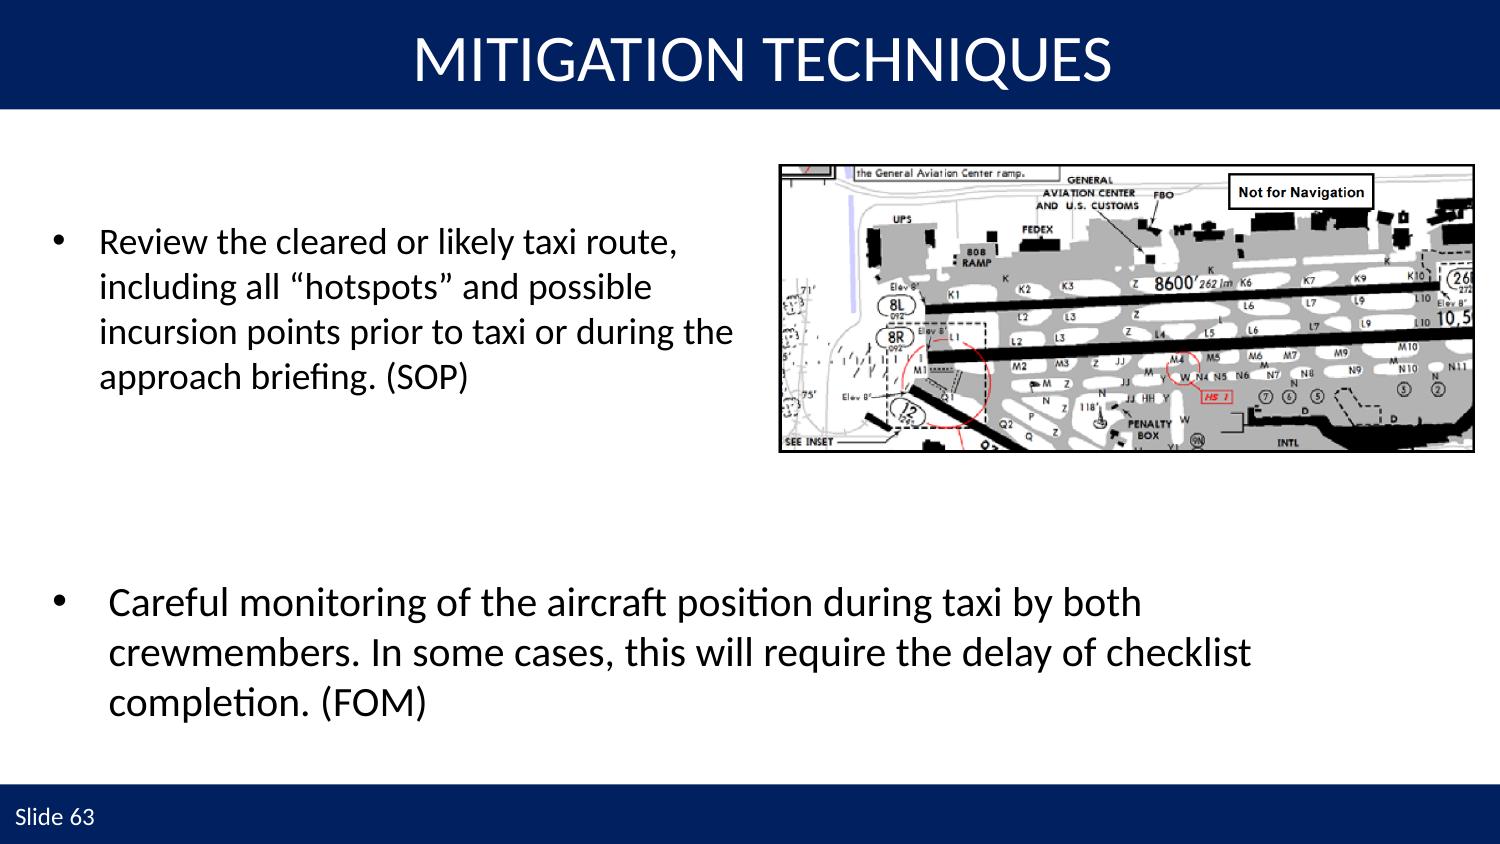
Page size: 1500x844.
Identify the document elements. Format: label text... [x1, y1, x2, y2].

text_box MITIGATION TECHNIQUES [69, 0, 1458, 125]
text_box Review the cleared or likely taxi route, including all “hotspots” and possible incursion points prior to taxi or during the approach briefing. (SOP) [37, 209, 764, 404]
picture [773, 159, 1481, 458]
text_box Careful monitoring of the aircraft position during taxi by both crewmembers. In some cases, this will require the delay of checklist completion. (FOM) [37, 509, 1388, 772]
